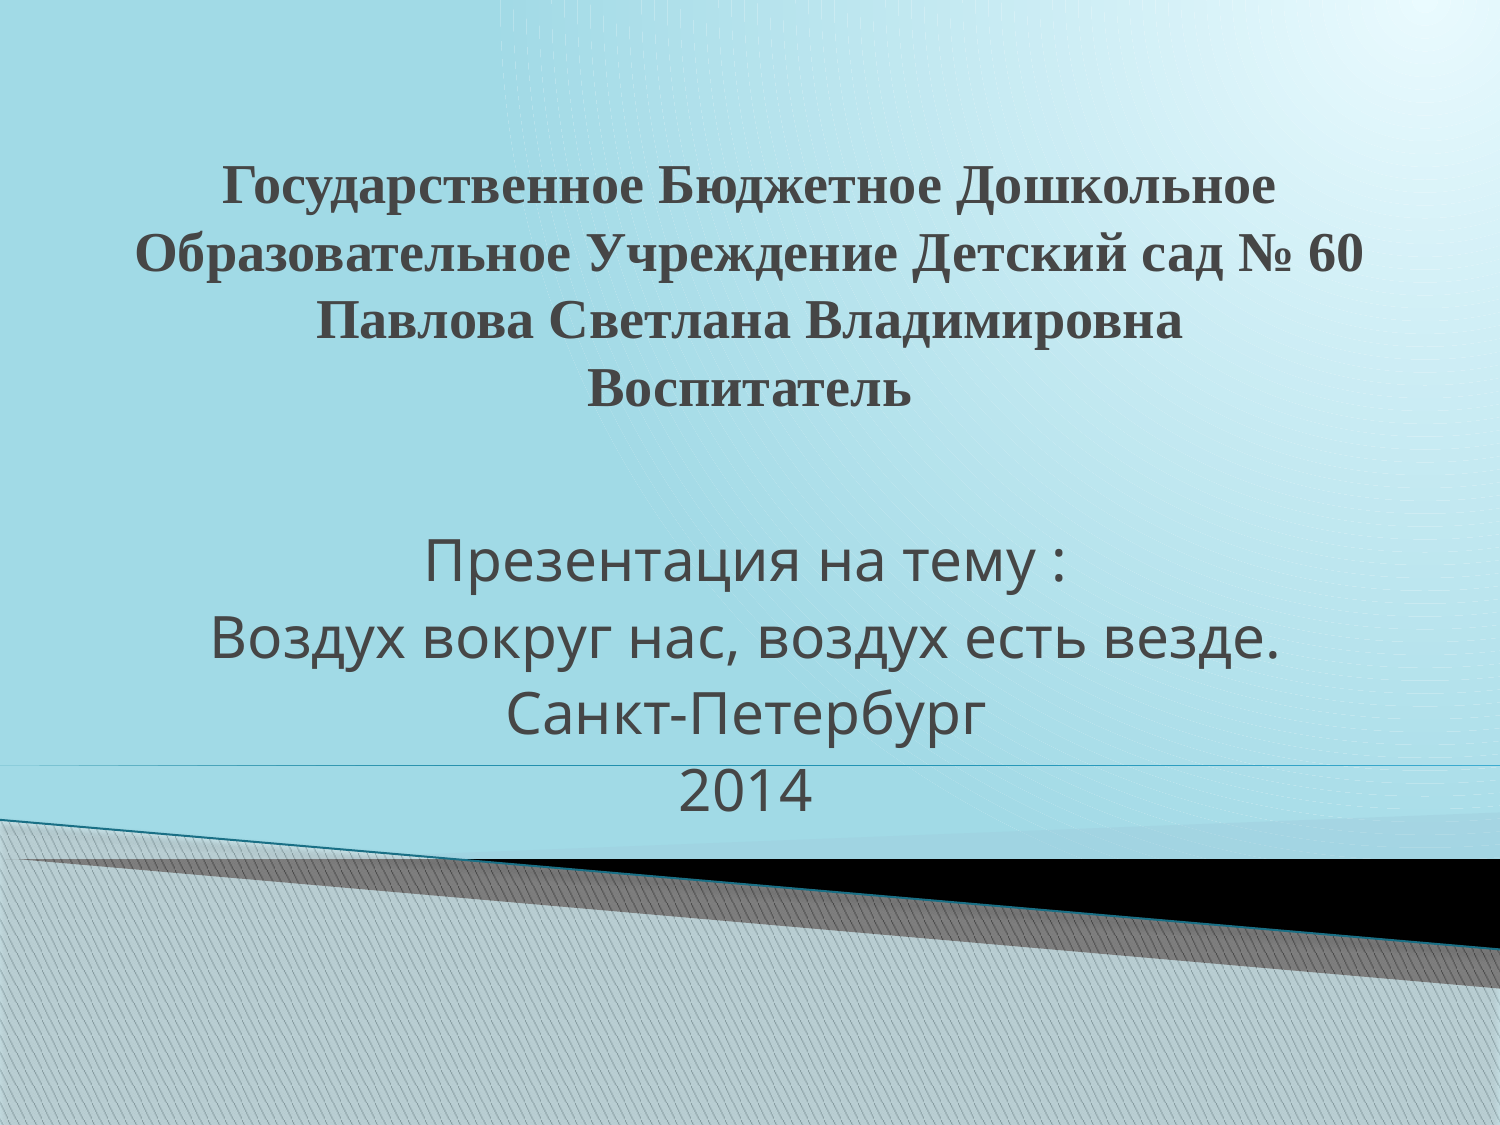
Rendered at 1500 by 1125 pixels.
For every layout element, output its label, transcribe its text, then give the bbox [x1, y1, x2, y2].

picture [5, 859, 1500, 989]
subtitle Презентация на тему : Воздух вокруг нас, воздух есть везде. Санкт-Петербург 2014 [112, 515, 1388, 832]
title Государственное Бюджетное Дошкольное Образовательное Учреждение Детский сад № 60 Павлова Светлана Владимировна Воспитатель [112, 117, 1388, 493]
